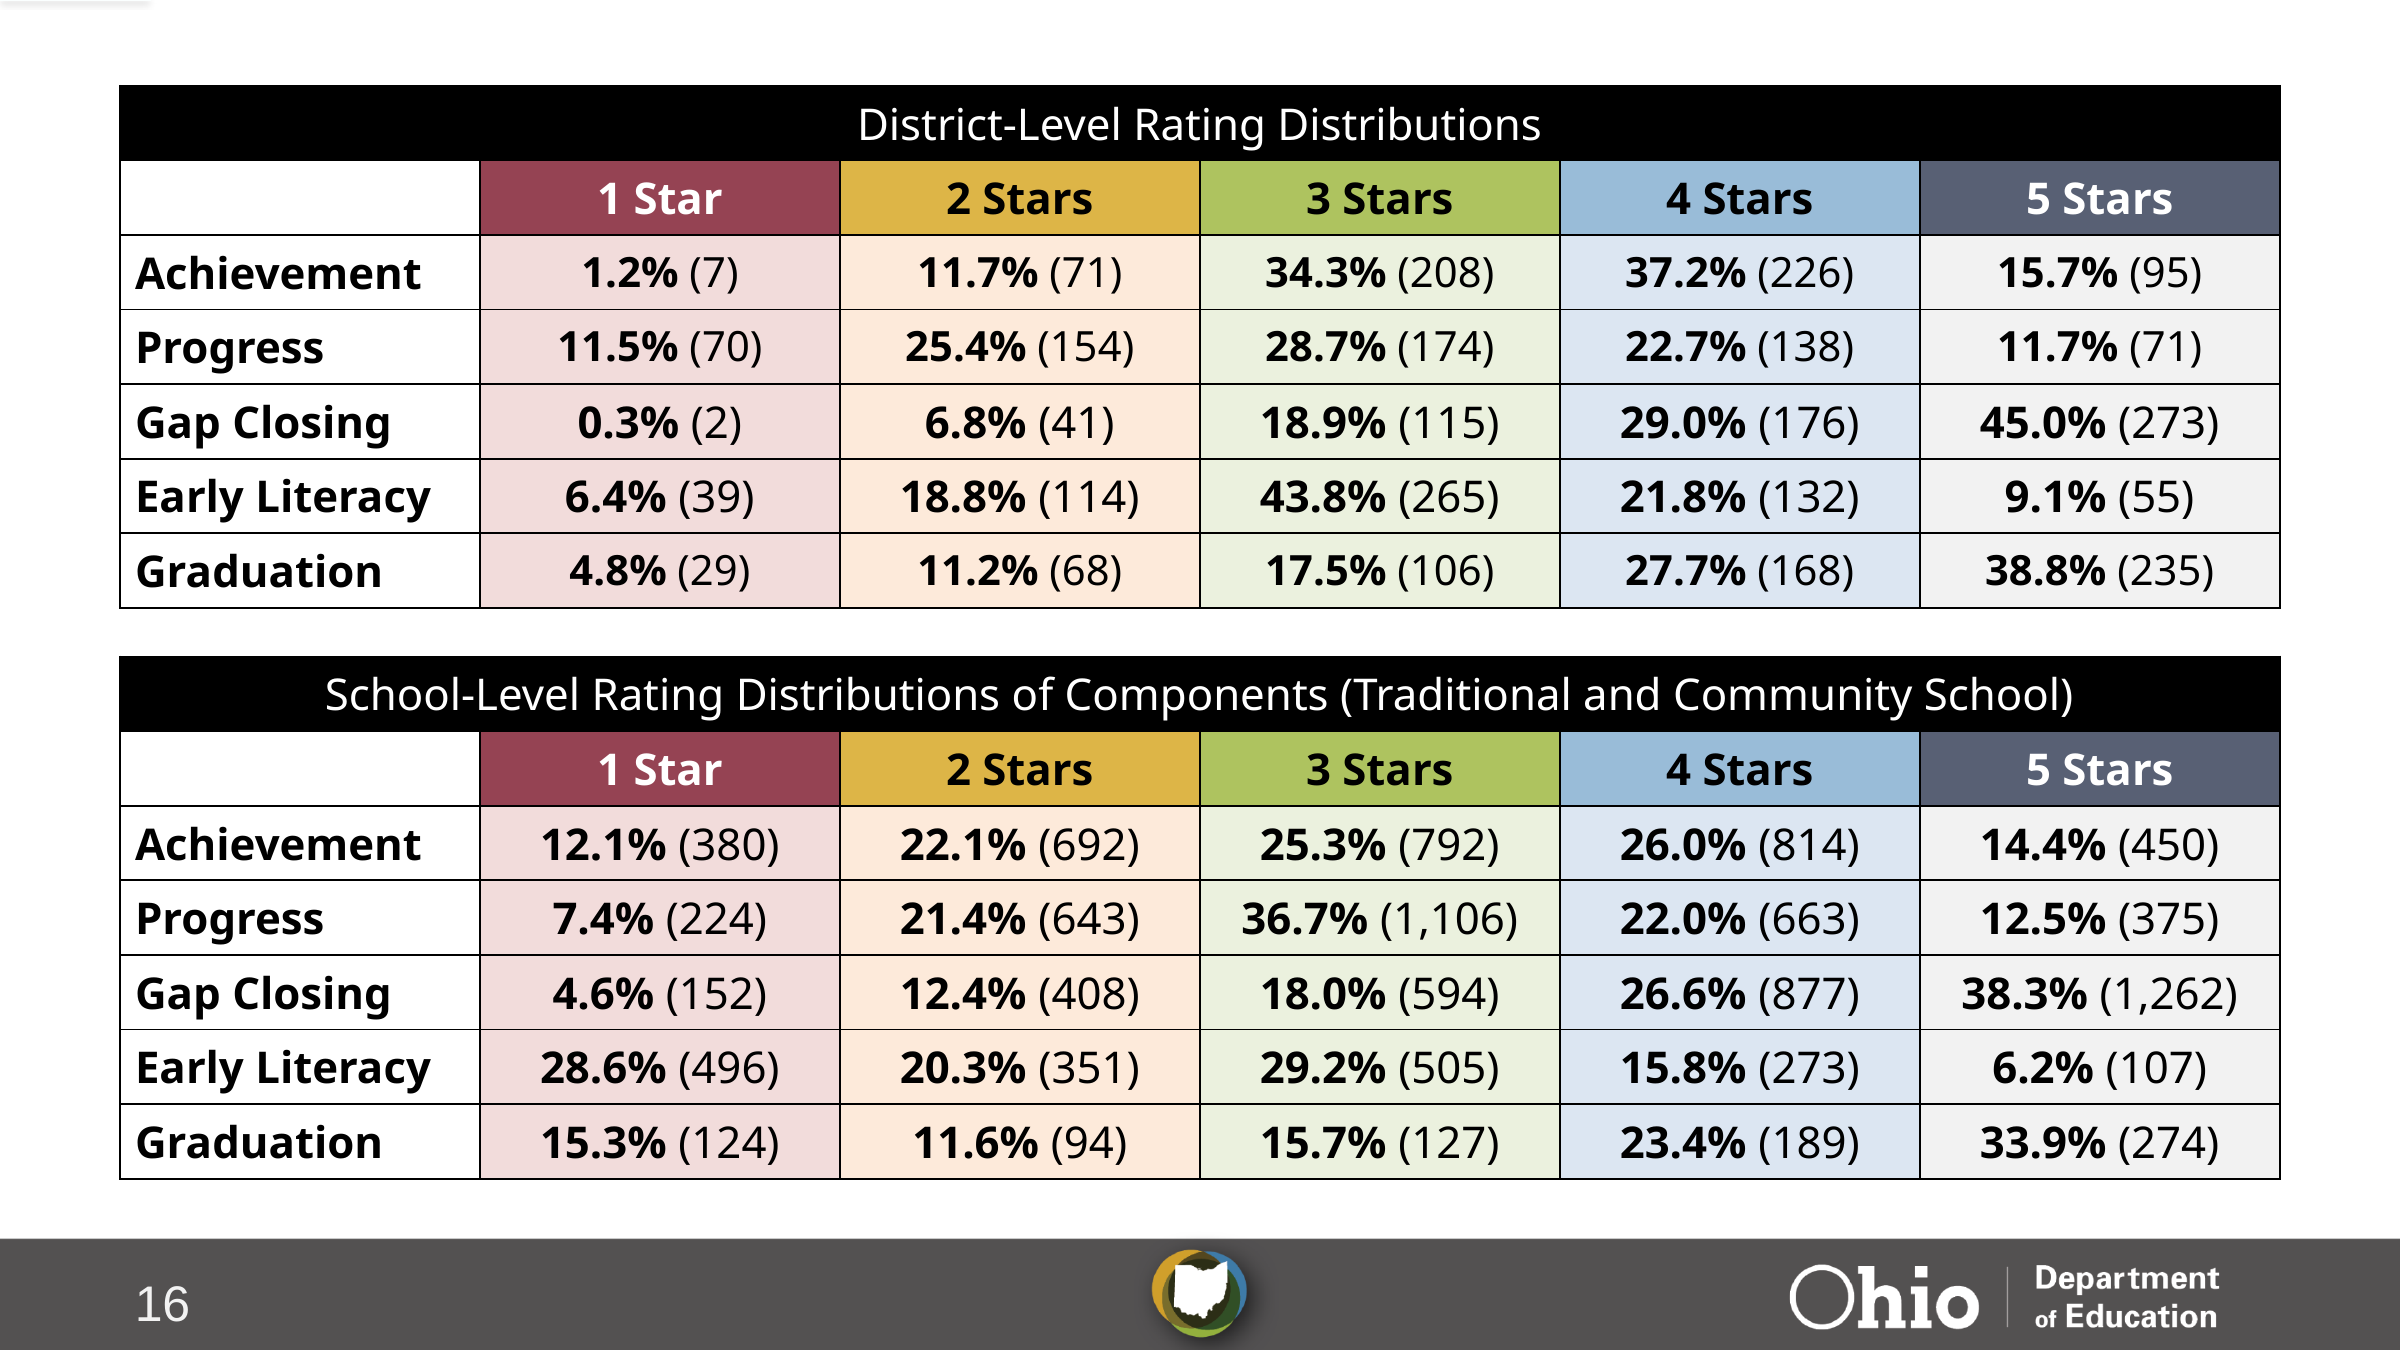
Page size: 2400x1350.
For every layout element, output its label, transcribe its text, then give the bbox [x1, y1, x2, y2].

table_cell [121, 161, 479, 234]
table_cell 14.4% (450) [1921, 807, 2279, 879]
table_cell 1 Star [481, 161, 839, 234]
table_cell 6.8% (41) [841, 385, 1199, 458]
table_cell 45.0% (273) [1921, 385, 2279, 458]
table_cell 36.7% (1,106) [1201, 881, 1559, 954]
table_cell 12.1% (380) [481, 807, 839, 879]
table_cell Early Literacy [121, 460, 479, 532]
table_cell 6.4% (39) [481, 460, 839, 532]
slide_number 16 [120, 1264, 229, 1325]
table_cell 38.3% (1,262) [1921, 956, 2279, 1029]
table_cell 34.3% (208) [1201, 236, 1559, 309]
table_header District-Level Rating Distributions [121, 87, 2279, 159]
table_cell 12.4% (408) [841, 956, 1199, 1029]
table_cell 22.0% (663) [1561, 881, 1919, 954]
table_cell 9.1% (55) [1921, 460, 2279, 532]
table_cell 4.6% (152) [481, 956, 839, 1029]
table_cell 33.9% (274) [1921, 1105, 2279, 1178]
table_cell 1 Star [481, 732, 839, 805]
table_cell 15.7% (95) [1921, 236, 2279, 309]
table_cell 15.3% (124) [481, 1105, 839, 1178]
table_cell 1.2% (7) [481, 236, 839, 309]
table_cell [121, 732, 479, 805]
table_cell 25.3% (792) [1201, 807, 1559, 879]
table_cell 28.7% (174) [1201, 310, 1559, 383]
table_cell 21.8% (132) [1561, 460, 1919, 532]
table_cell 11.6% (94) [841, 1105, 1199, 1178]
table_cell 2 Stars [841, 161, 1199, 234]
table_cell 37.2% (226) [1561, 236, 1919, 309]
table_cell 11.2% (68) [841, 534, 1199, 607]
table_cell 11.7% (71) [841, 236, 1199, 309]
table_cell 29.2% (505) [1201, 1030, 1559, 1103]
table_cell 17.5% (106) [1201, 534, 1559, 607]
table_cell 5 Stars [1921, 161, 2279, 234]
table_cell 18.0% (594) [1201, 956, 1559, 1029]
table_cell 7.4% (224) [481, 881, 839, 954]
table_cell 11.7% (71) [1921, 310, 2279, 383]
table_cell Early Literacy [121, 1030, 479, 1103]
table_cell 22.1% (692) [841, 807, 1199, 879]
table_cell 26.0% (814) [1561, 807, 1919, 879]
table_cell 21.4% (643) [841, 881, 1199, 954]
table_cell 15.7% (127) [1201, 1105, 1559, 1178]
table_cell Graduation [121, 1105, 479, 1178]
table_cell 18.9% (115) [1201, 385, 1559, 458]
table_cell 27.7% (168) [1561, 534, 1919, 607]
table_cell 3 Stars [1201, 732, 1559, 805]
table_cell 22.7% (138) [1561, 310, 1919, 383]
table_cell 4.8% (29) [481, 534, 839, 607]
table_cell 2 Stars [841, 732, 1199, 805]
table_cell 3 Stars [1201, 161, 1559, 234]
table_cell Gap Closing [121, 956, 479, 1029]
table_header School-Level Rating Distributions of Components (Traditional and Community School) [121, 657, 2279, 730]
table_cell 25.4% (154) [841, 310, 1199, 383]
table_cell 4 Stars [1561, 161, 1919, 234]
table_cell Gap Closing [121, 385, 479, 458]
table_cell Progress [121, 881, 479, 954]
table_cell 0.3% (2) [481, 385, 839, 458]
table_cell Graduation [121, 534, 479, 607]
table_cell 38.8% (235) [1921, 534, 2279, 607]
table_cell Progress [121, 310, 479, 383]
table_cell 4 Stars [1561, 732, 1919, 805]
table_cell 15.8% (273) [1561, 1030, 1919, 1103]
table_cell 20.3% (351) [841, 1030, 1199, 1103]
table_cell 12.5% (375) [1921, 881, 2279, 954]
table_cell 43.8% (265) [1201, 460, 1559, 532]
table_cell 6.2% (107) [1921, 1030, 2279, 1103]
table_cell 18.8% (114) [841, 460, 1199, 532]
table_cell Achievement [121, 807, 479, 879]
table_cell 28.6% (496) [481, 1030, 839, 1103]
table_cell 5 Stars [1921, 732, 2279, 805]
table_cell 11.5% (70) [481, 310, 839, 383]
table_cell 23.4% (189) [1561, 1105, 1919, 1178]
picture [0, 0, 2400, 1350]
table_cell 26.6% (877) [1561, 956, 1919, 1029]
table_cell 29.0% (176) [1561, 385, 1919, 458]
table_cell Achievement [121, 236, 479, 309]
